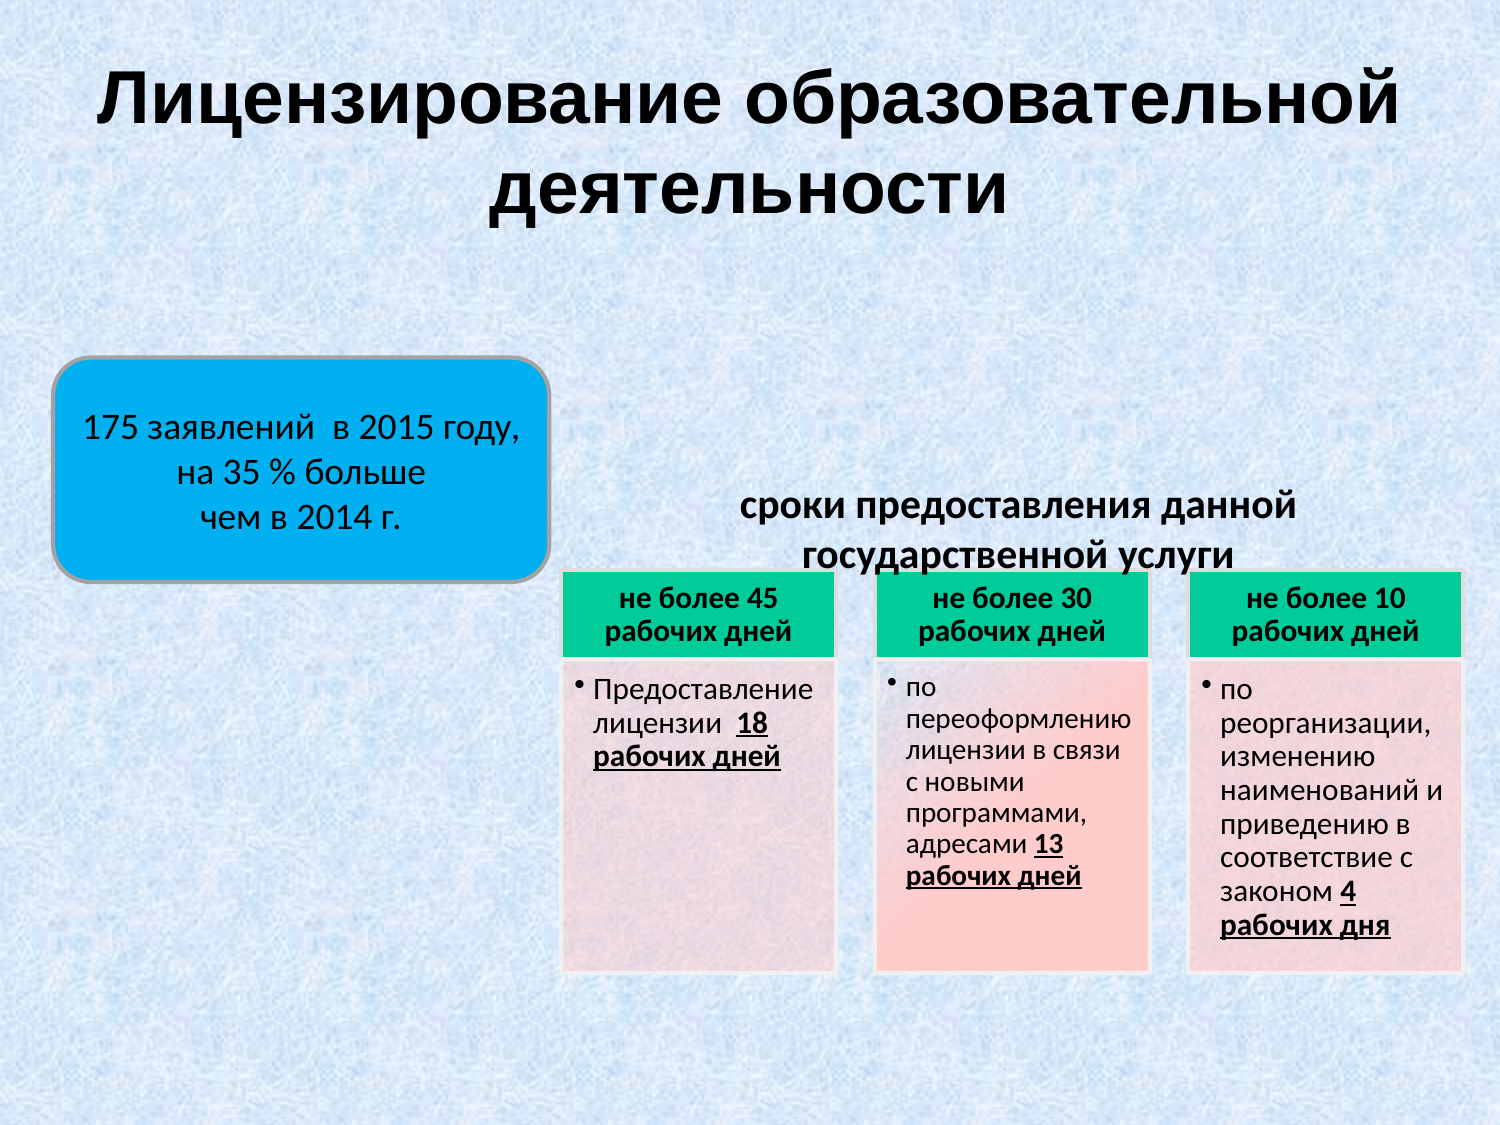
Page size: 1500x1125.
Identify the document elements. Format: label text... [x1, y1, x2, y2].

title Лицензирование образовательной деятельности [75, 45, 1425, 233]
text_box 175 заявлений в 2015 году, на 35 % больше чем в 2014 г. [50, 355, 552, 585]
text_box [560, 470, 1464, 1074]
picture [0, 0, 1500, 1125]
